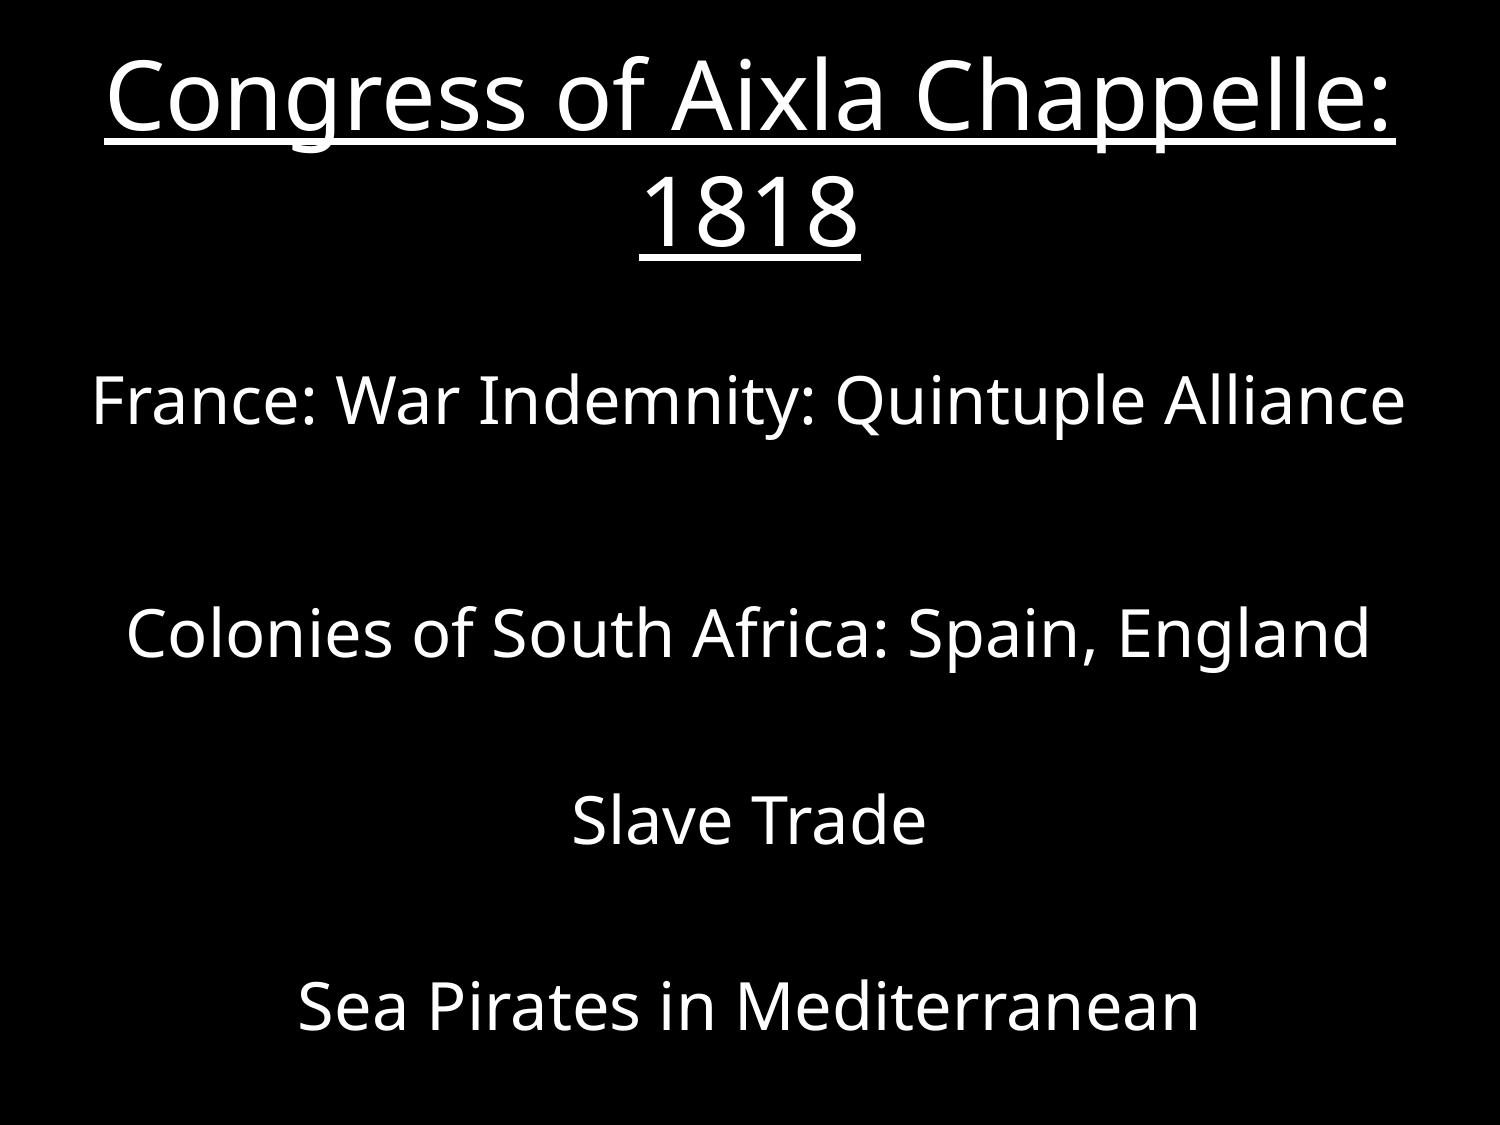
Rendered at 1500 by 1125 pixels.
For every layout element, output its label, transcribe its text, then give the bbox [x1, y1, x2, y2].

title Congress of Aixla Chappelle: 1818 [37, 24, 1463, 275]
subtitle France: War Indemnity: Quintuple Alliance Colonies of South Africa: Spain, England Slave Trade Sea Pirates in Mediterranean [75, 350, 1425, 1075]
